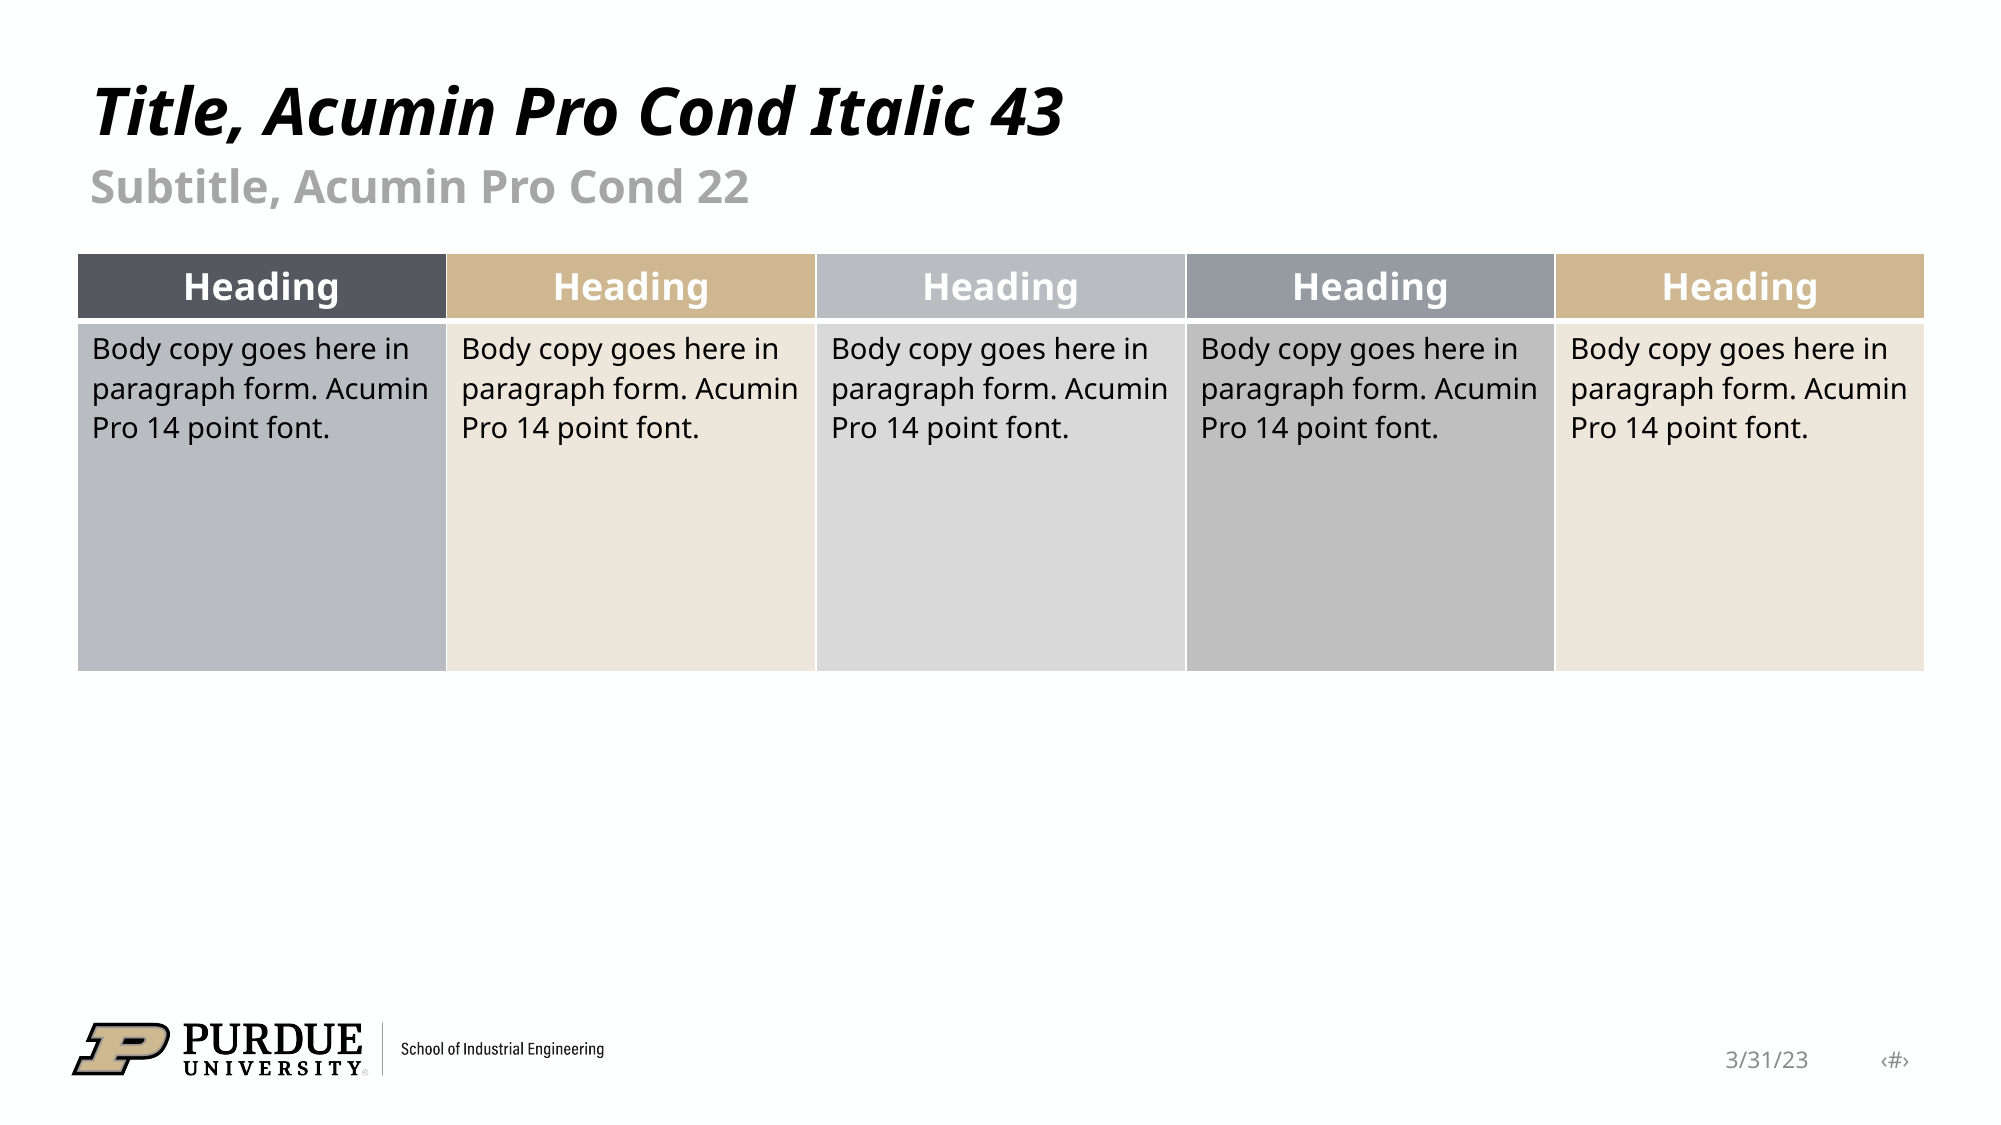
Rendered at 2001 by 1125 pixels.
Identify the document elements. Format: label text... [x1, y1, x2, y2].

table_header Heading [817, 254, 1185, 318]
table_header Heading [1556, 254, 1924, 318]
table_cell Body copy goes here in paragraph form. Acumin Pro 14 point font. [78, 324, 446, 671]
table_header Heading [447, 254, 815, 318]
table_cell Body copy goes here in paragraph form. Acumin Pro 14 point font. [1187, 324, 1554, 671]
table_cell Body copy goes here in paragraph form. Acumin Pro 14 point font. [447, 324, 815, 671]
list Subtitle, Acumin Pro Cond 22 [75, 156, 1925, 217]
table_cell Body copy goes here in paragraph form. Acumin Pro 14 point font. [1556, 324, 1924, 671]
footer 3/31/23 ‹#› [1631, 1032, 1925, 1086]
picture [71, 1020, 624, 1079]
table_cell Body copy goes here in paragraph form. Acumin Pro 14 point font. [817, 324, 1185, 671]
title Title, Acumin Pro Cond Italic 43 [76, 63, 1925, 156]
table_header Heading [78, 254, 446, 318]
table_header Heading [1187, 254, 1554, 318]
